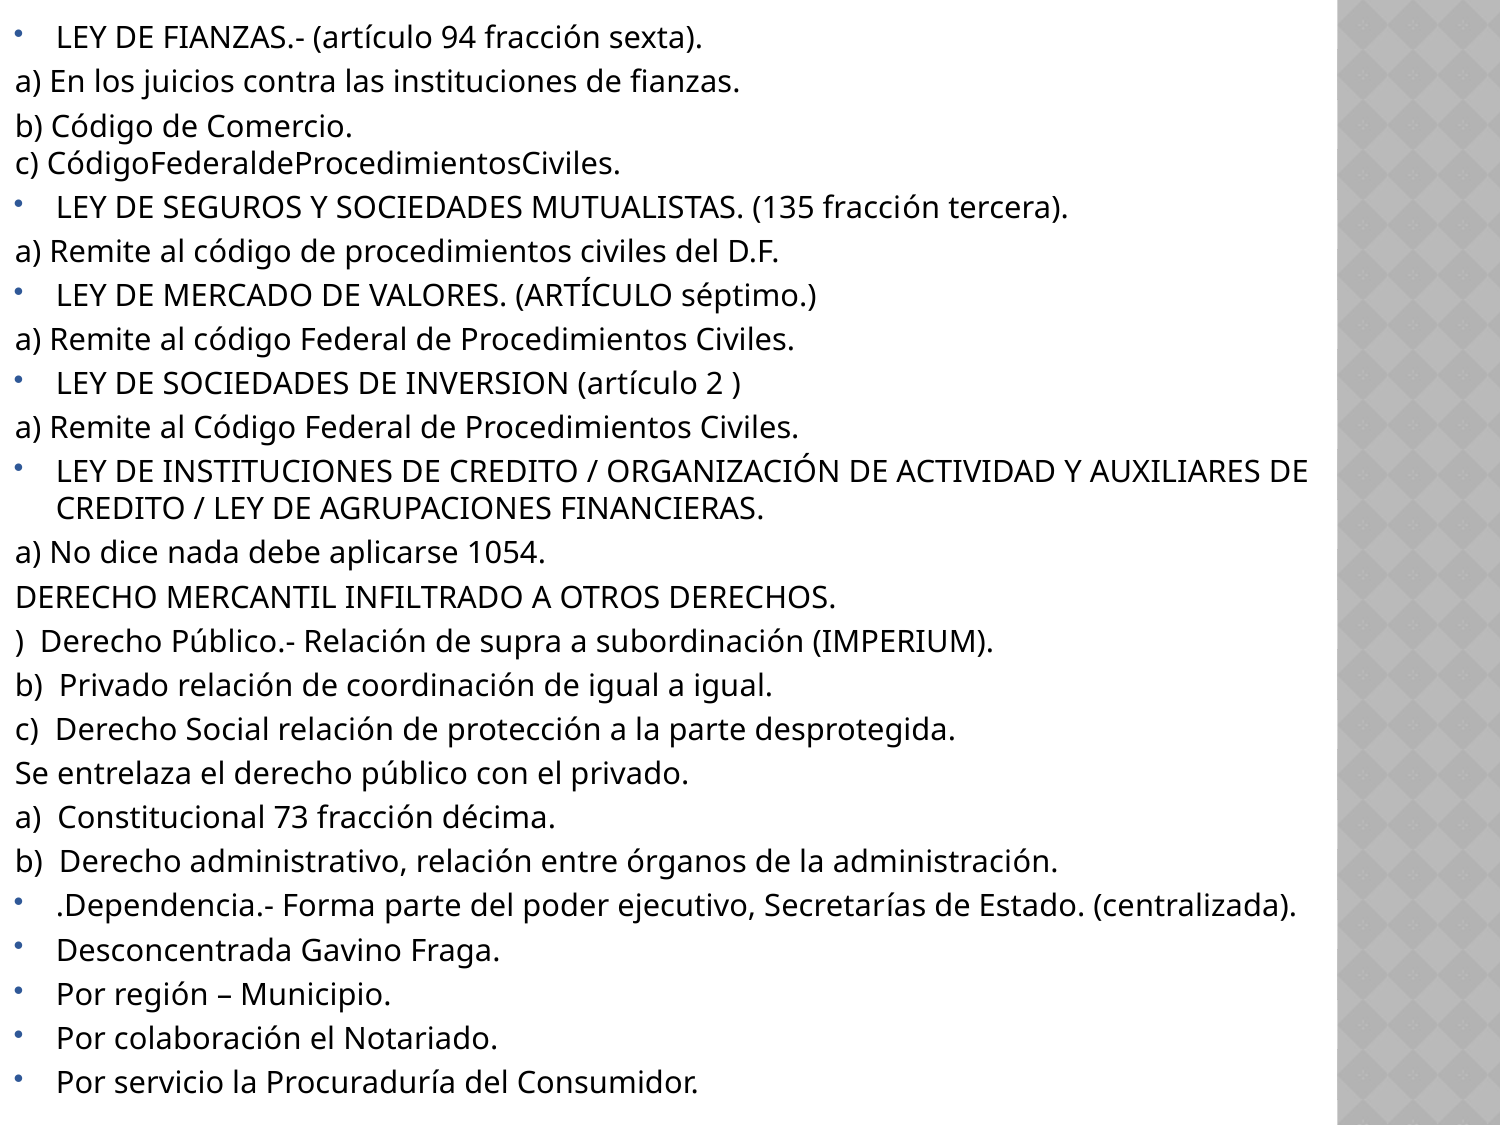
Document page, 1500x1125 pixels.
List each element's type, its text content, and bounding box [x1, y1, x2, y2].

list LEY DE FIANZAS.- (artículo 94 fracción sexta). a) En los juicios contra las instituciones de fianzas. b) Código de Comercio. c) CódigoFederaldeProcedimientosCiviles. LEY DE SEGUROS Y SOCIEDADES MUTUALISTAS. (135 fracción tercera). a) Remite al código de procedimientos civiles del D.F. LEY DE MERCADO DE VALORES. (ARTÍCULO séptimo.) a) Remite al código Federal de Procedimientos Civiles. LEY DE SOCIEDADES DE INVERSION (artículo 2 ) a) Remite al Código Federal de Procedimientos Civiles. LEY DE INSTITUCIONES DE CREDITO / ORGANIZACIÓN DE ACTIVIDAD Y AUXILIARES DE CREDITO / LEY DE AGRUPACIONES FINANCIERAS. a) No dice nada debe aplicarse 1054. DERECHO MERCANTIL INFILTRADO A OTROS DERECHOS. ) Derecho Público.- Relación de supra a subordinación (IMPERIUM). b) Privado relación de coordinación de igual a igual. c) Derecho Social relación de protección a la parte desprotegida. Se entrelaza el derecho público con el privado. a) Constitucional 73 fracción décima. b) Derecho administrativo, relación entre órganos de la administración. .Dependencia.- Forma parte del poder ejecutivo, Secretarías de Estado. (centralizada). Desconcentrada Gavino Fraga. Por región – Municipio. Por colaboración el Notariado. Por servicio la Procuraduría del Consumidor. [0, 10, 1412, 1125]
